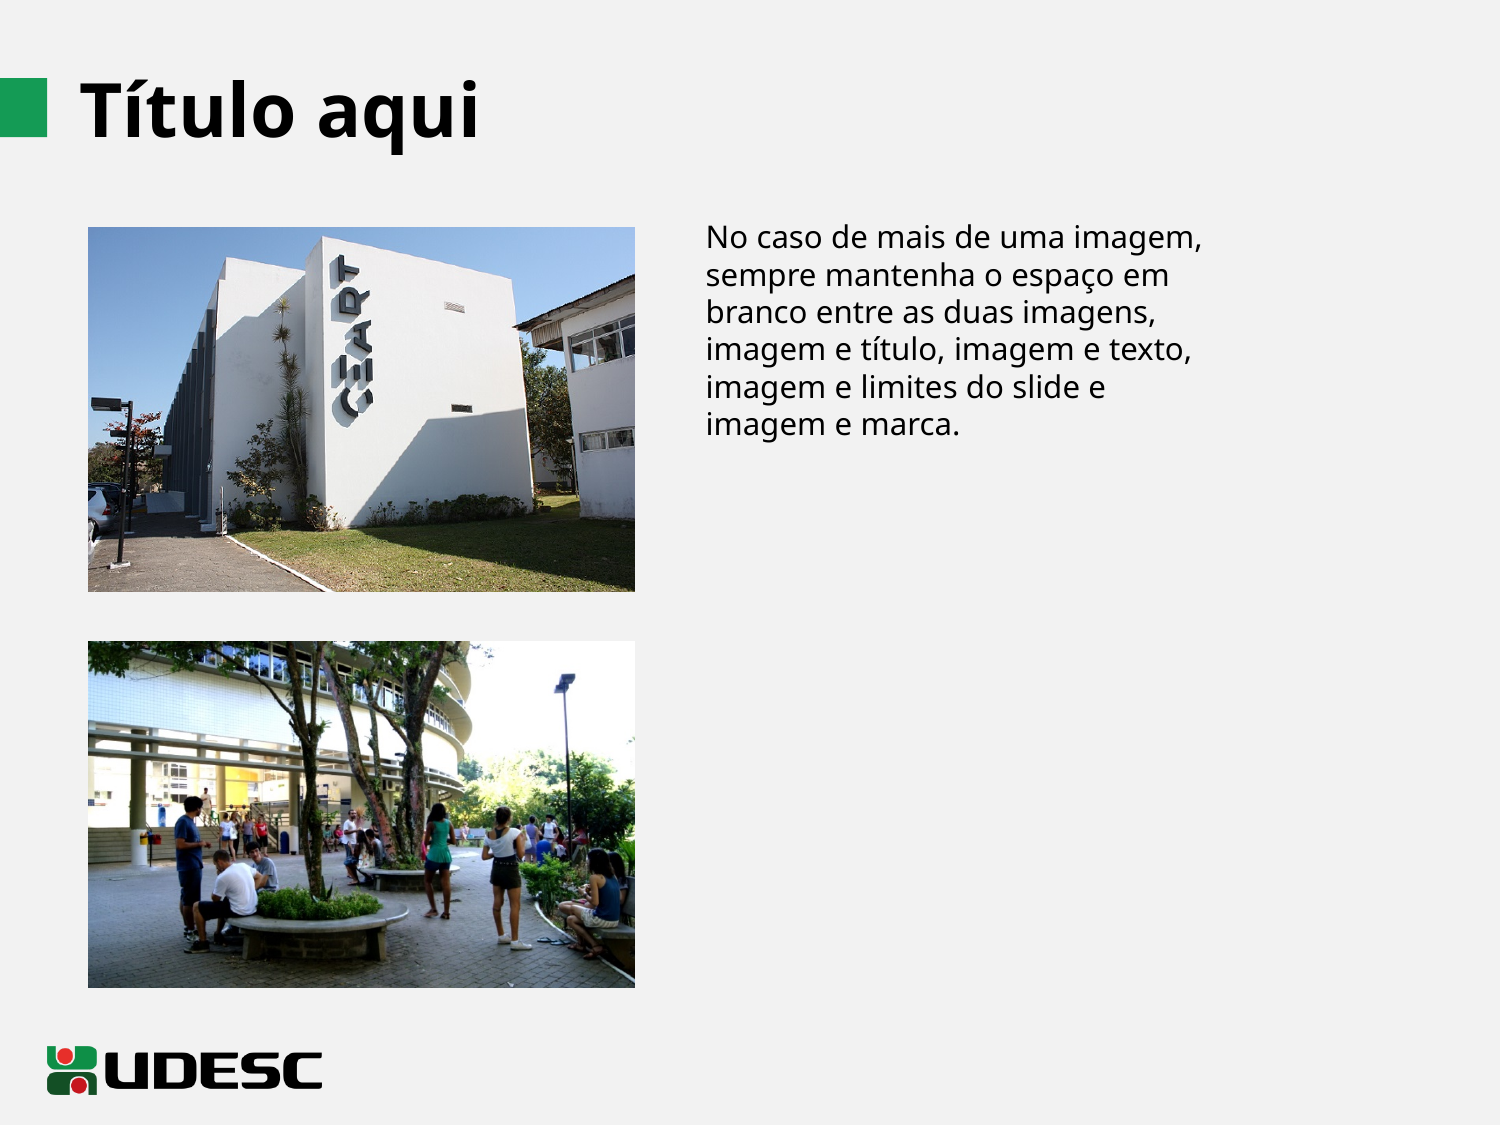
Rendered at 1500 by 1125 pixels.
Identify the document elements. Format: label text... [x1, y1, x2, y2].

picture [88, 640, 635, 988]
picture [88, 227, 635, 592]
text_box Título aqui [64, 54, 1081, 160]
picture [46, 1046, 322, 1095]
text_box No caso de mais de uma imagem, sempre mantenha o espaço em branco entre as duas imagens, imagem e título, imagem e texto, imagem e limites do slide e imagem e marca. [690, 209, 1235, 450]
text_box [0, 76, 49, 139]
